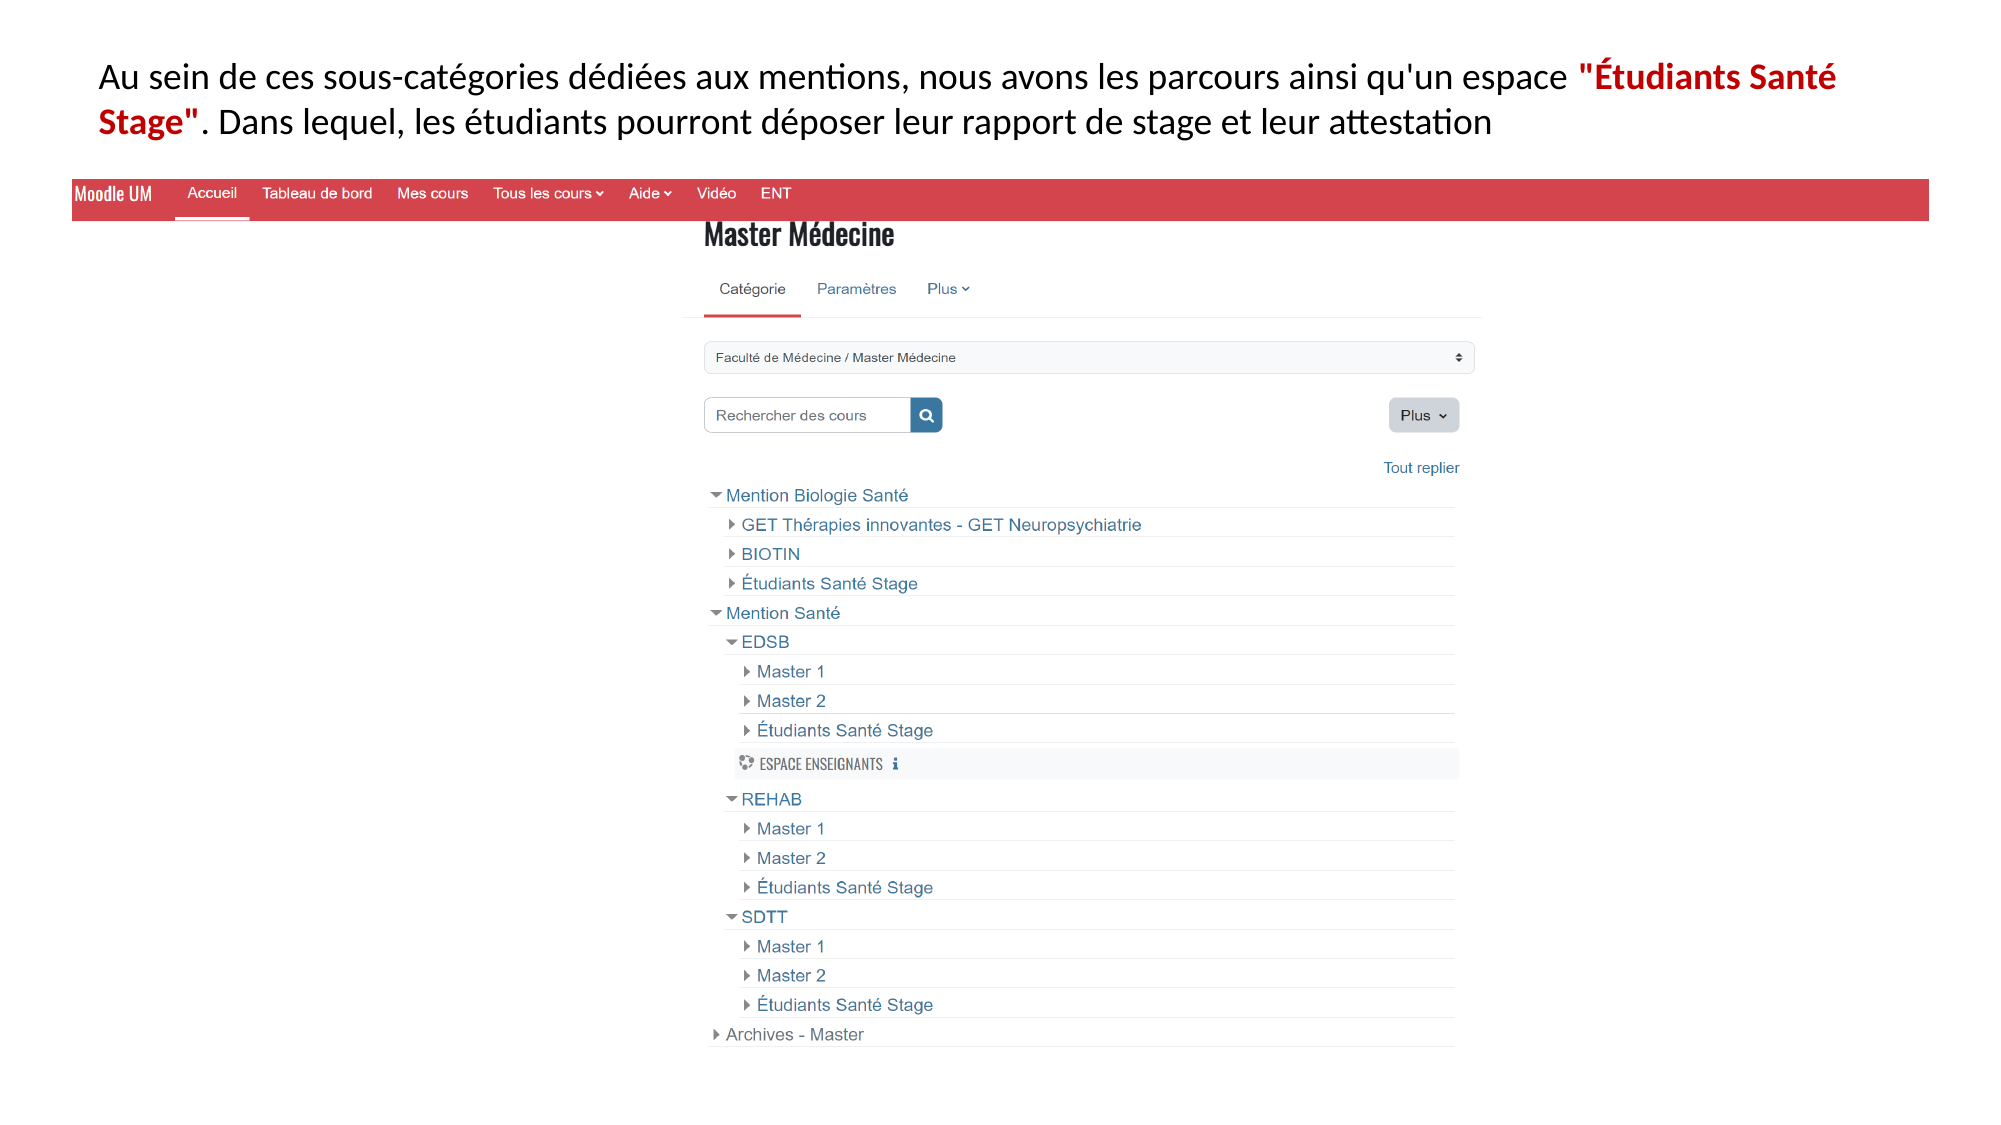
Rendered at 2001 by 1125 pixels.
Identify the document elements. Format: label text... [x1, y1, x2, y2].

text_box Au sein de ces sous-catégories dédiées aux mentions, nous avons les parcours ainsi qu'un espace "Étudiants Santé Stage". Dans lequel, les étudiants pourront déposer leur rapport de stage et leur attestation [83, 44, 1940, 149]
picture [72, 179, 1929, 1095]
